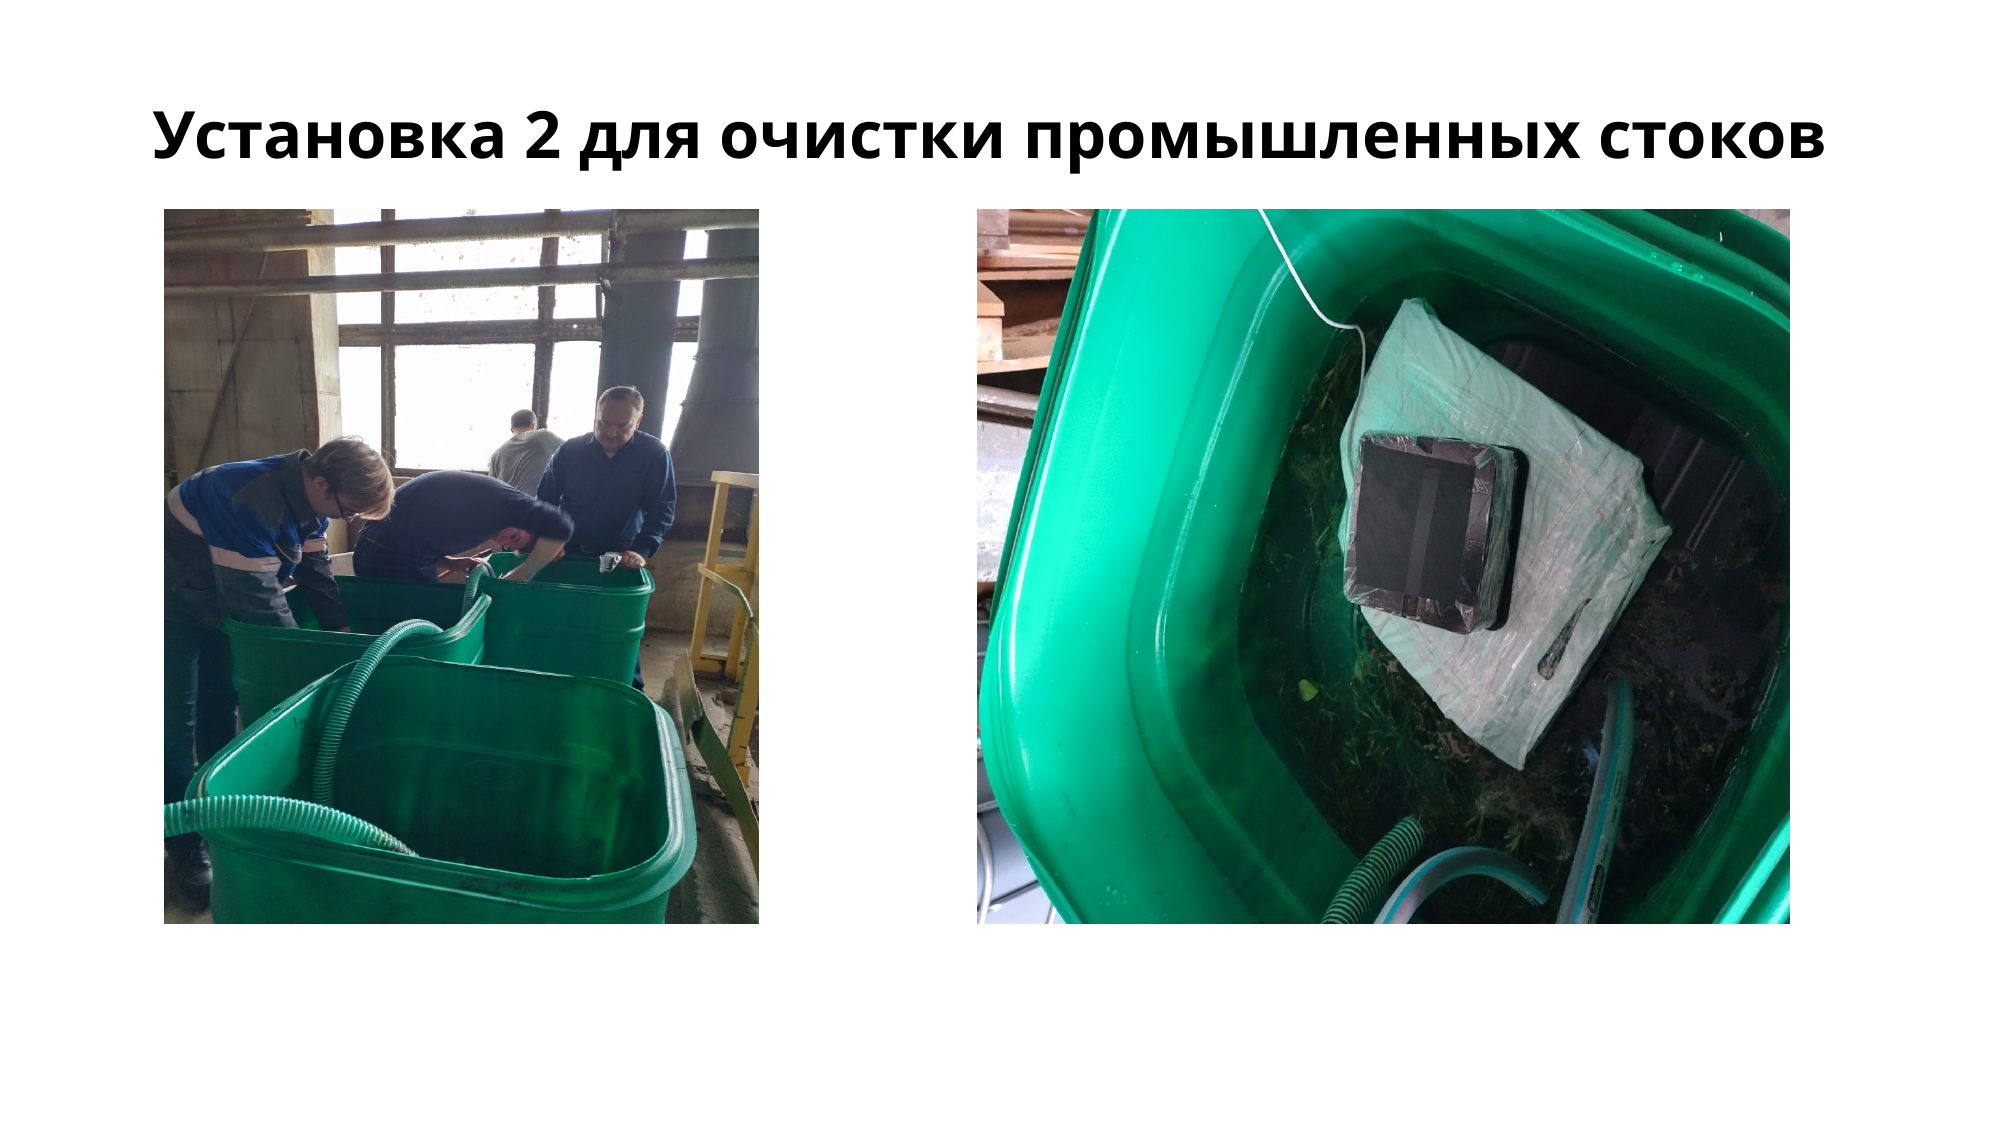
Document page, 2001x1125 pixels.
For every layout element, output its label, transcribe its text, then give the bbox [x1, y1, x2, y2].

title Установка 2 для очистки промышленных стоков [137, 59, 1863, 215]
picture [977, 209, 1790, 924]
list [164, 209, 759, 924]
